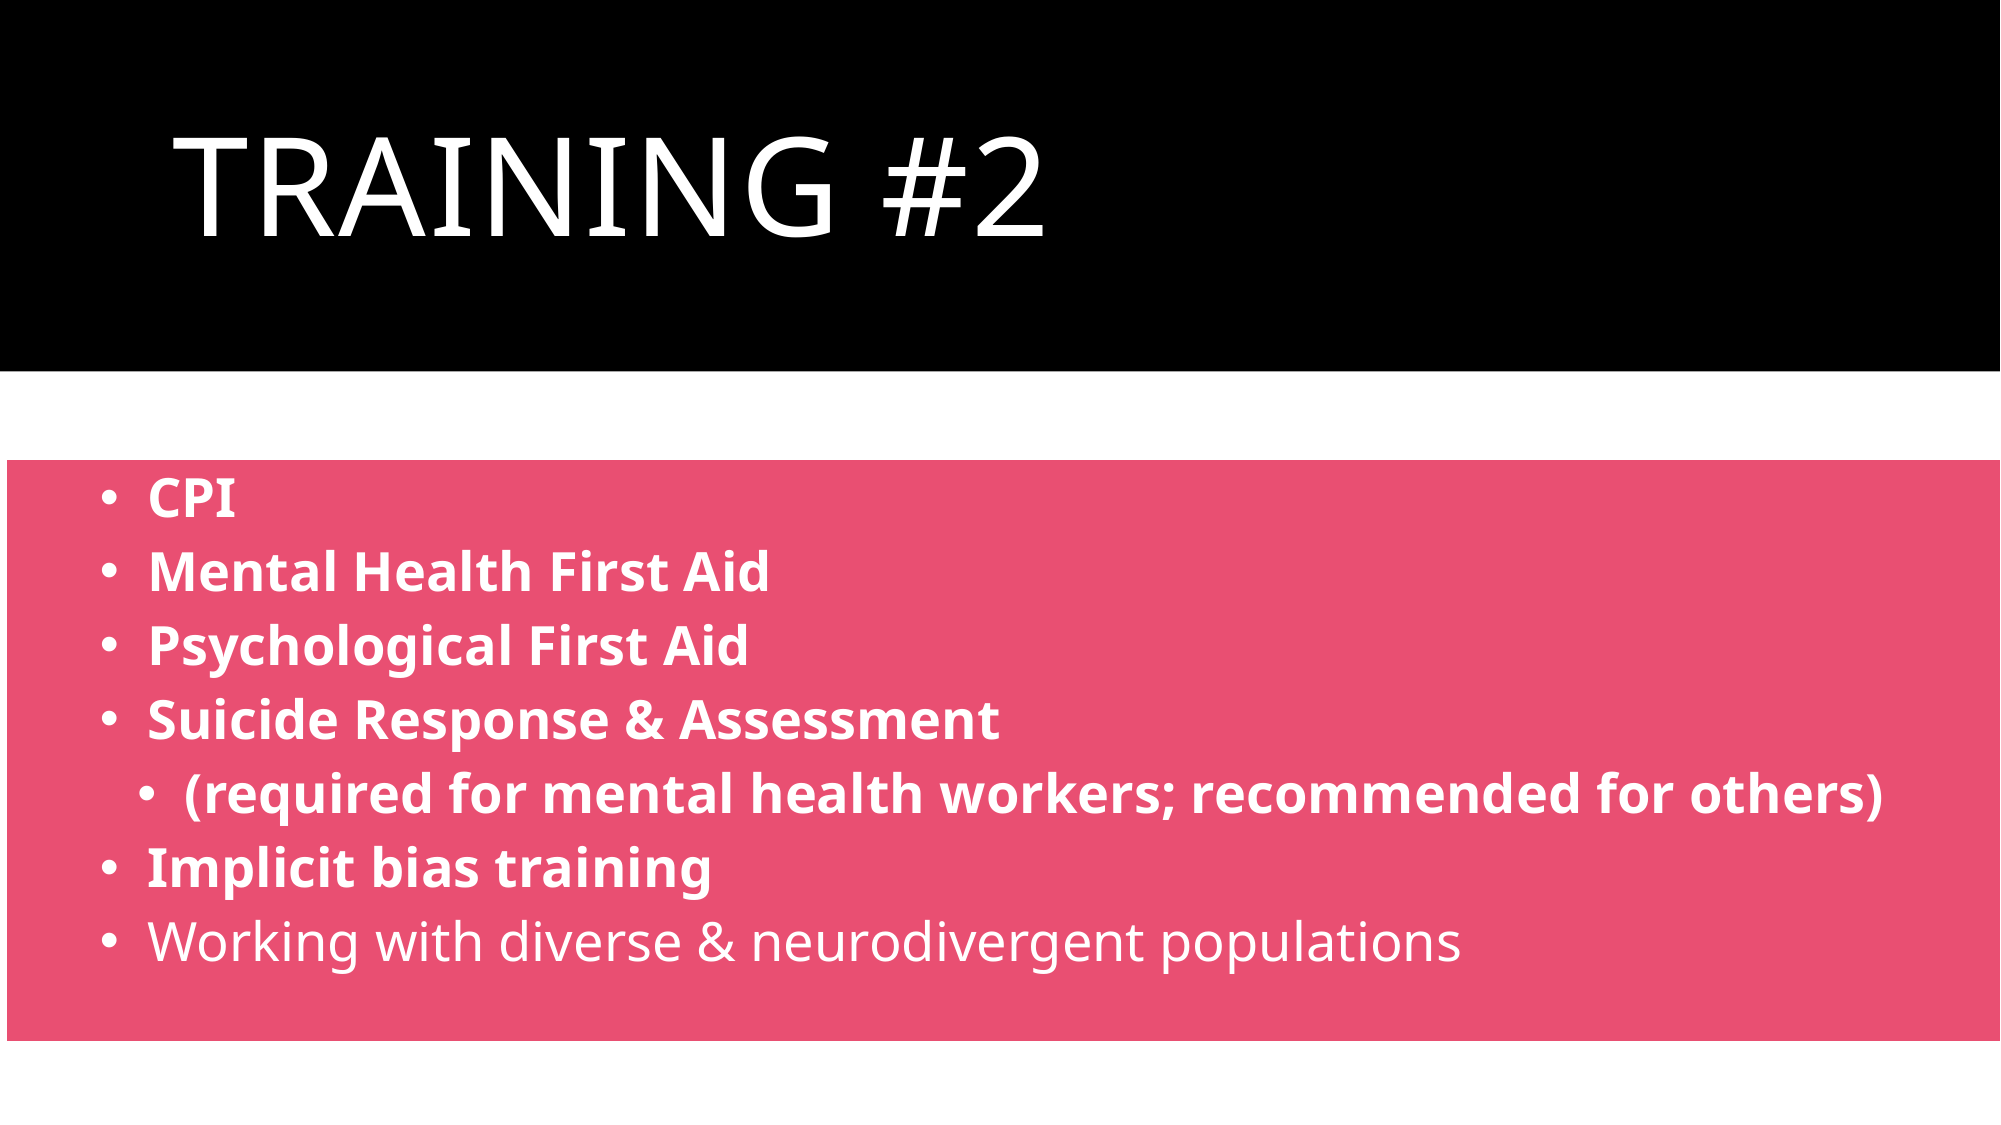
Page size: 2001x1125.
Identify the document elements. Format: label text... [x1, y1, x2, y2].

title Training #2 [157, 52, 1842, 332]
table_header CPI Mental Health First Aid Psychological First Aid Suicide Response & Assessment (required for mental health workers; recommended for others) Implicit bias training Working with diverse & neurodivergent populations [7, 460, 2000, 1041]
